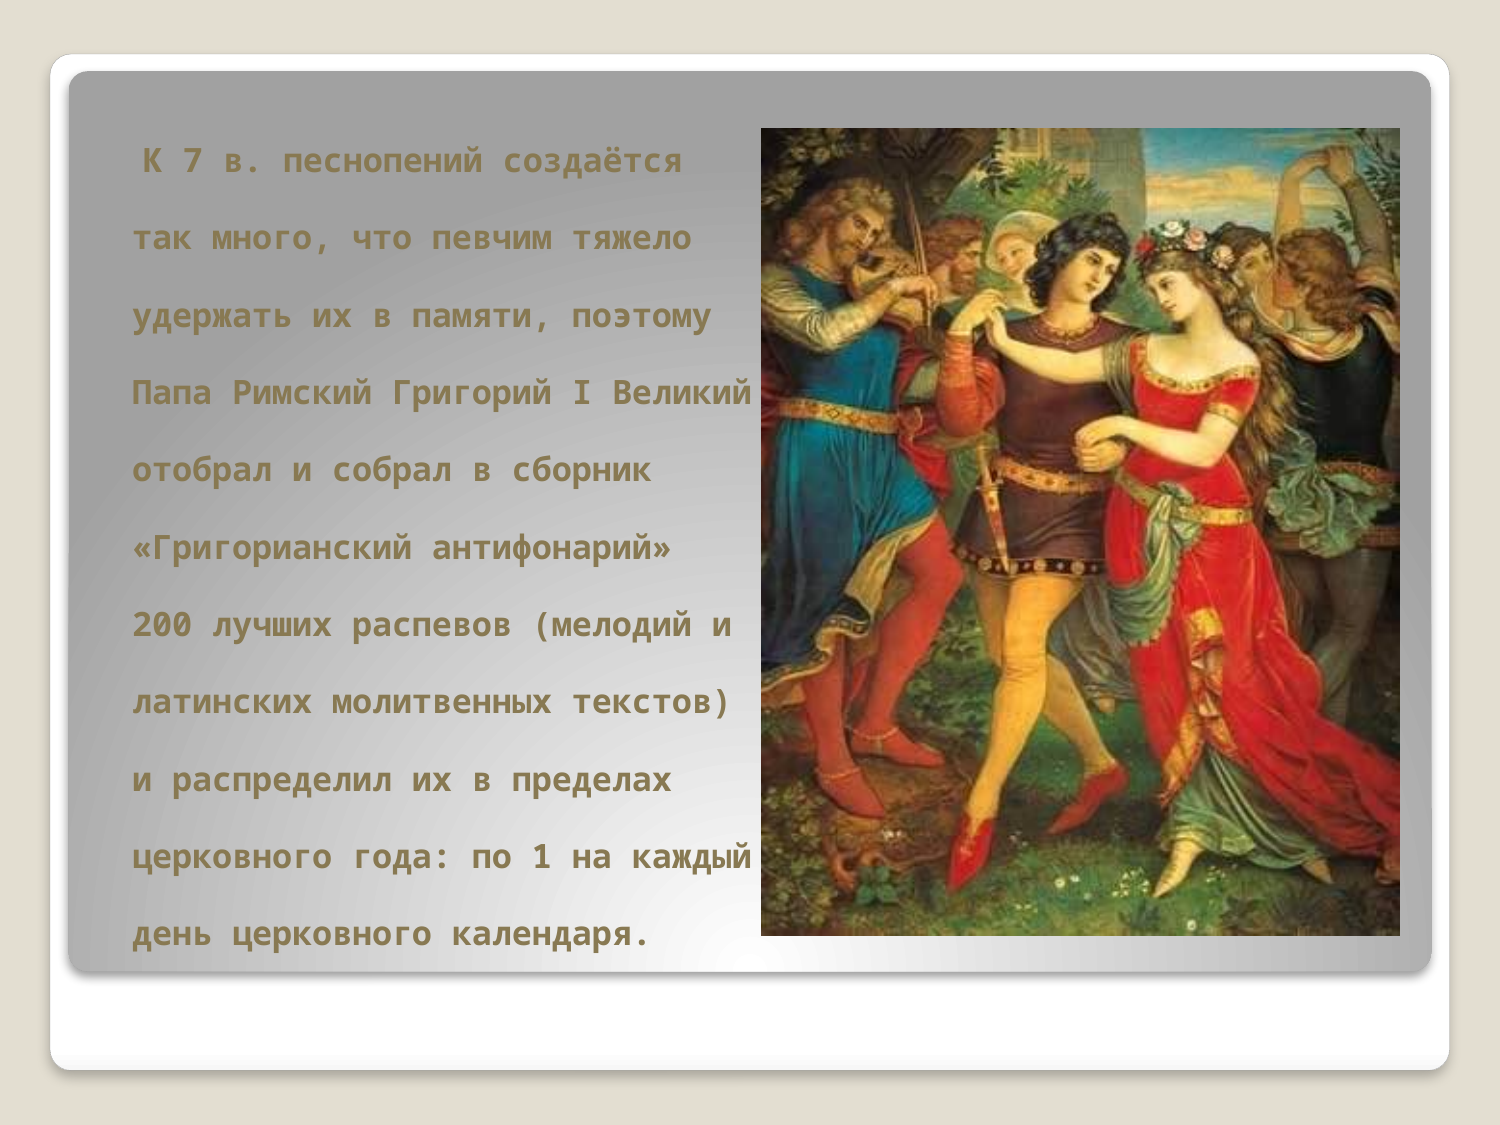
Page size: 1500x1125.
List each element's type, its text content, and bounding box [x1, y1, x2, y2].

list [761, 128, 1400, 937]
list К 7 в. песнопений создаётся так много, что певчим тяжело удержать их в памяти, поэтому Папа Римский Григорий I Великий отобрал и собрал в сборник «Григорианский антифонарий» 200 лучших распевов (мелодий и латинских молитвенных текстов) и распределил их в пределах церковного года: по 1 на каждый день церковного календаря. [53, 90, 774, 1043]
